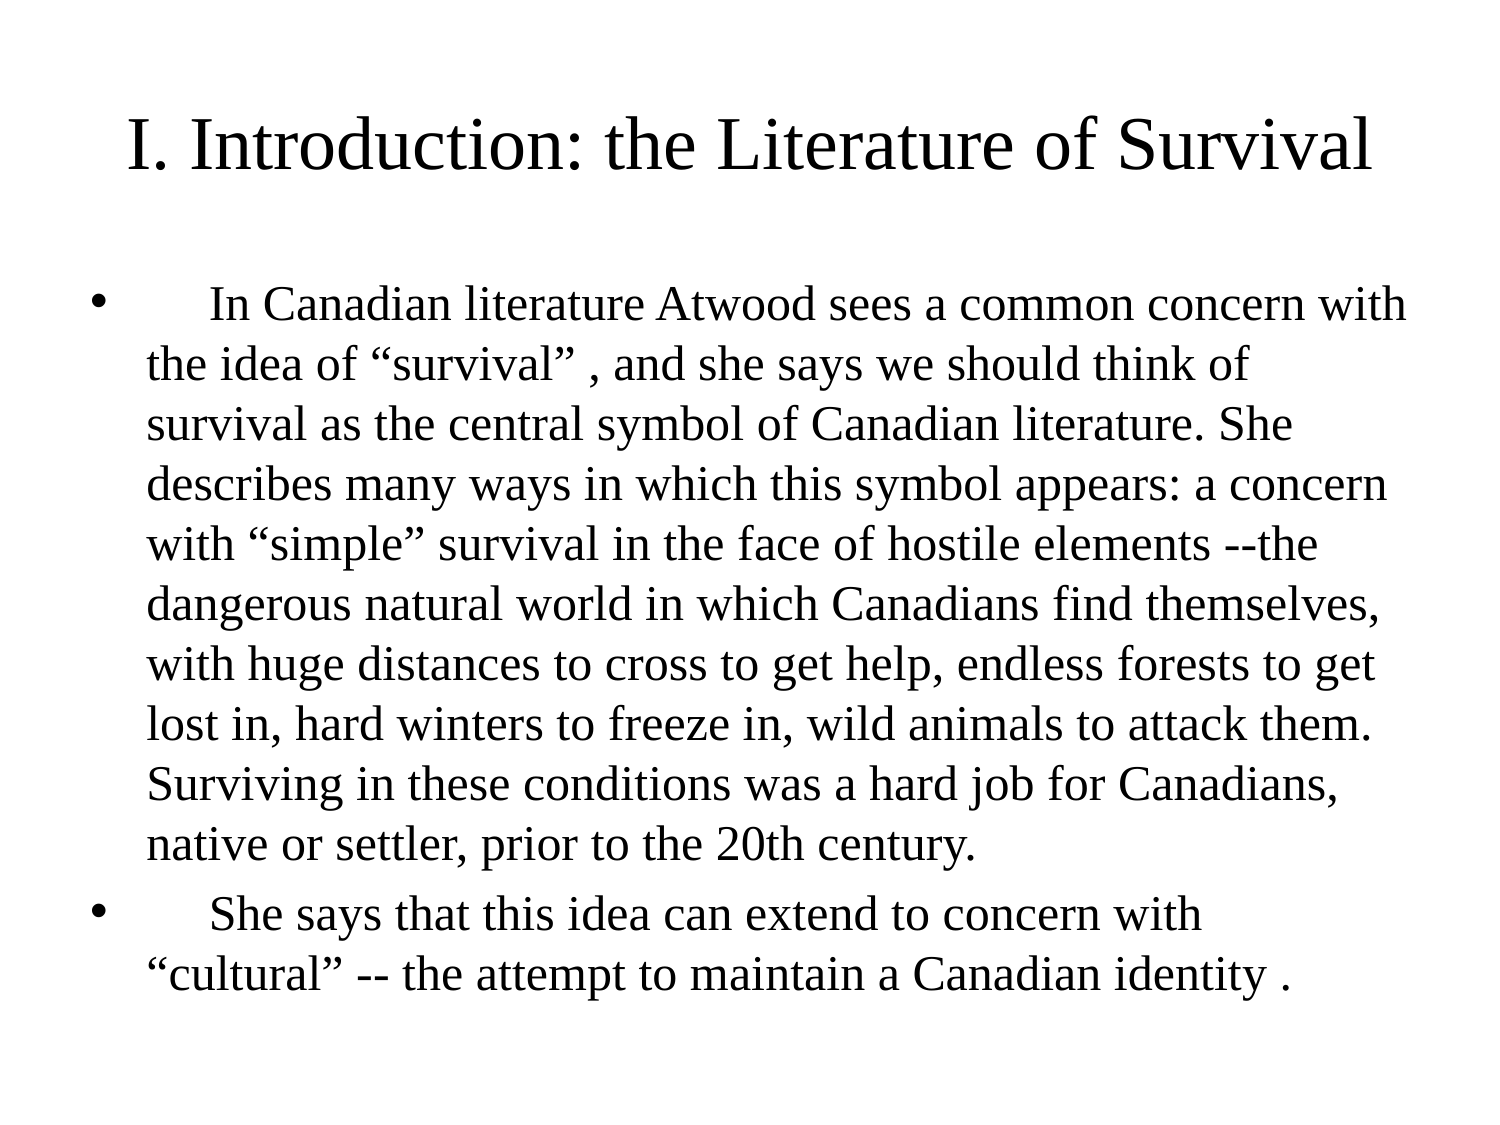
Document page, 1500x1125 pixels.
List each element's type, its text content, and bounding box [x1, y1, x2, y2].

list In Canadian literature Atwood sees a common concern with the idea of “survival” , and she says we should think of survival as the central symbol of Canadian literature. She describes many ways in which this symbol appears: a concern with “simple” survival in the face of hostile elements --the dangerous natural world in which Canadians find themselves, with huge distances to cross to get help, endless forests to get lost in, hard winters to freeze in, wild animals to attack them. Surviving in these conditions was a hard job for Canadians, native or settler, prior to the 20th century. She says that this idea can extend to concern with “cultural” -- the attempt to maintain a Canadian identity . [75, 262, 1425, 1005]
title I. Introduction: the Literature of Survival [75, 45, 1425, 233]
